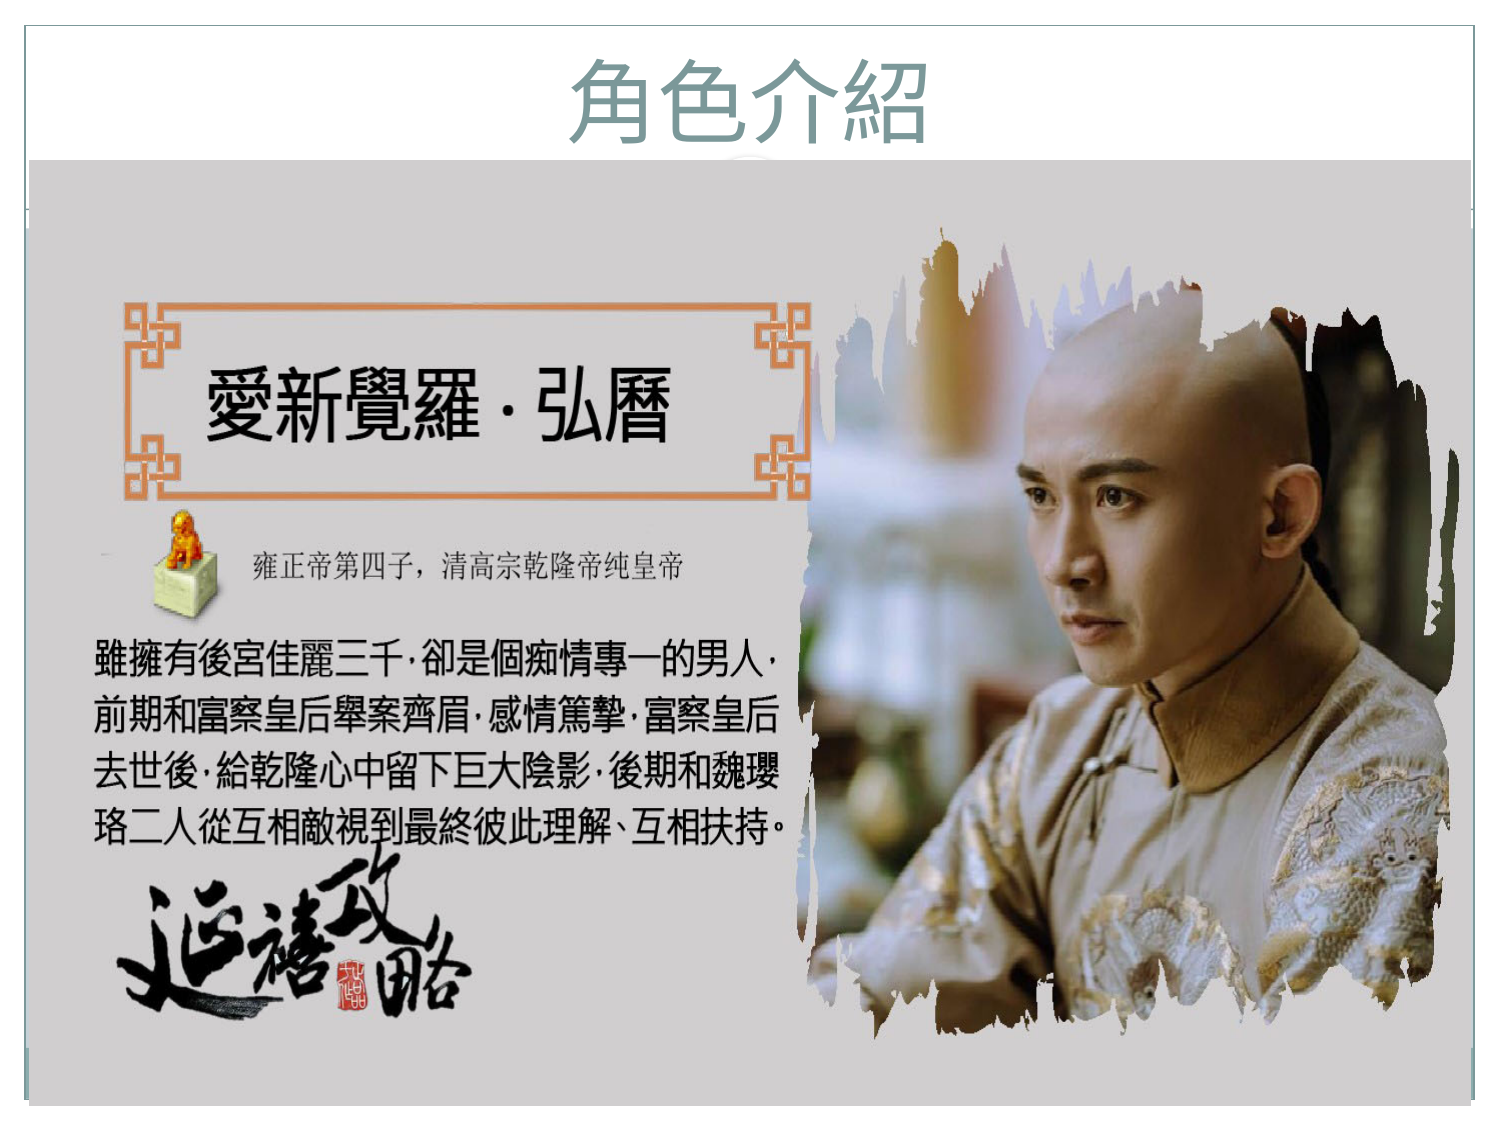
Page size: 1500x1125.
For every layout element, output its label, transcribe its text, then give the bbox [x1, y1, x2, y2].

picture [29, 160, 1471, 1107]
title 角色介紹 [49, 37, 1450, 158]
